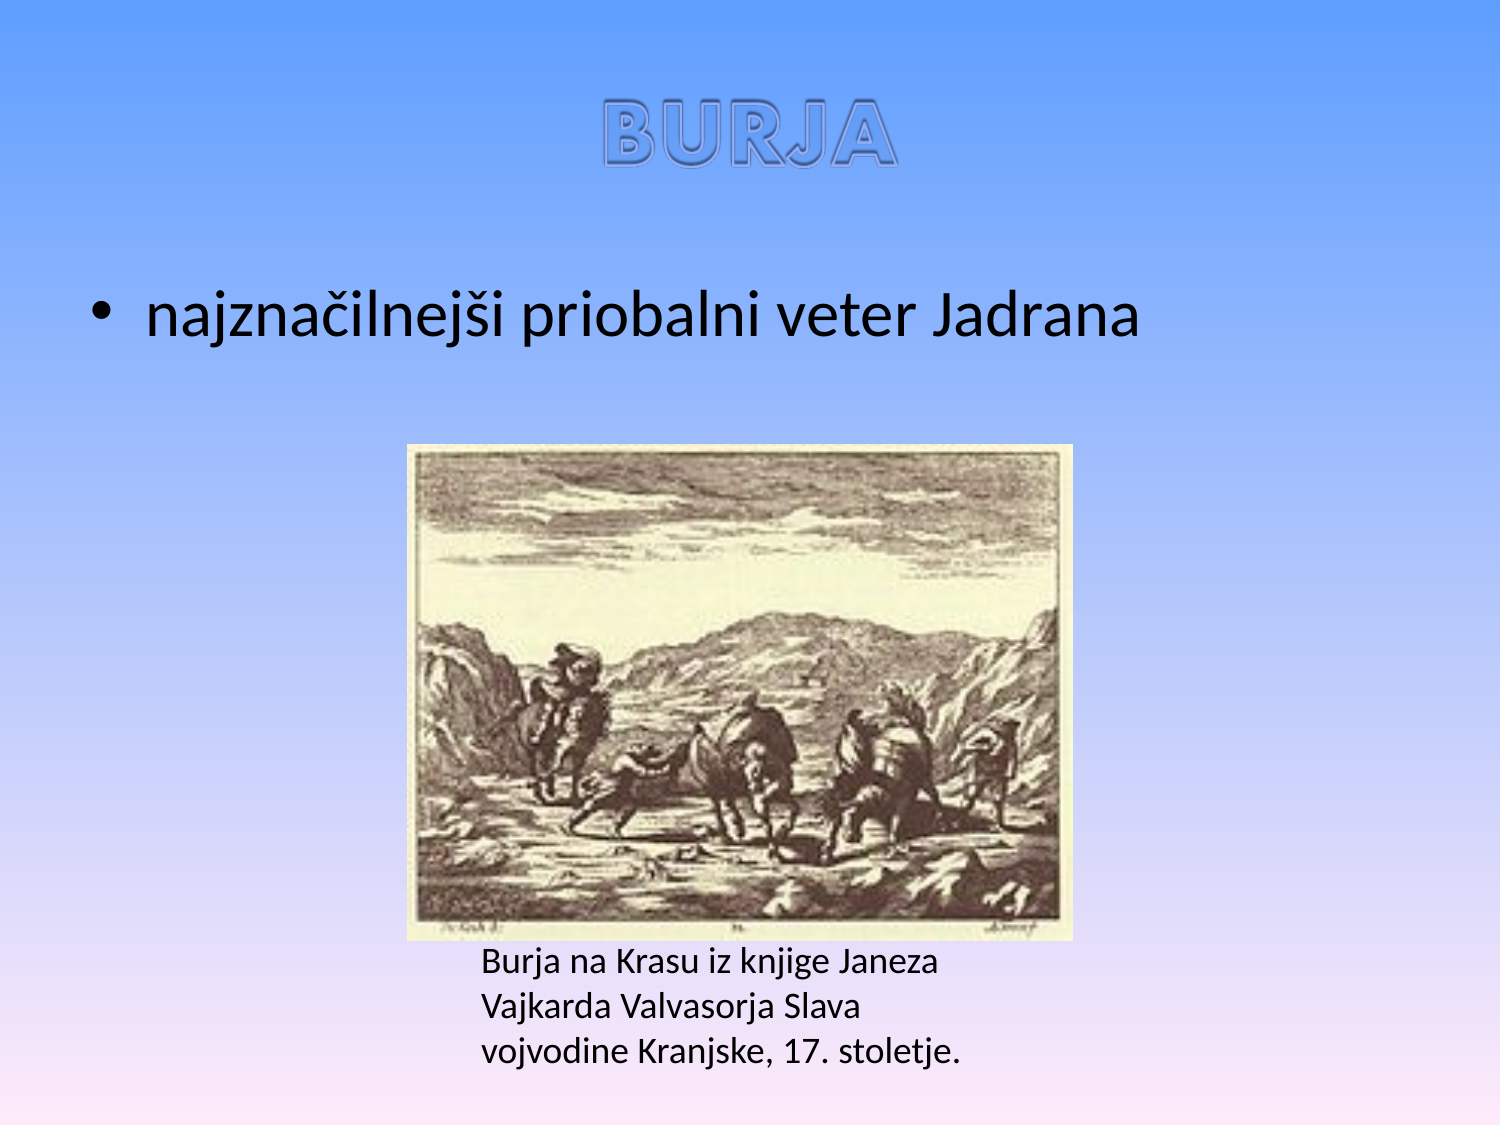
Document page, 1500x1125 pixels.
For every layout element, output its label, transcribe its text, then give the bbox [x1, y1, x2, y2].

text_box Burja na Krasu iz knjige Janeza Vajkarda Valvasorja Slava vojvodine Kranjske, 17. stoletje. [466, 941, 1022, 1079]
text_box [73, 43, 1426, 234]
text_box najznačilnejši priobalni veter Jadrana [74, 262, 1425, 1005]
picture [407, 444, 1073, 941]
